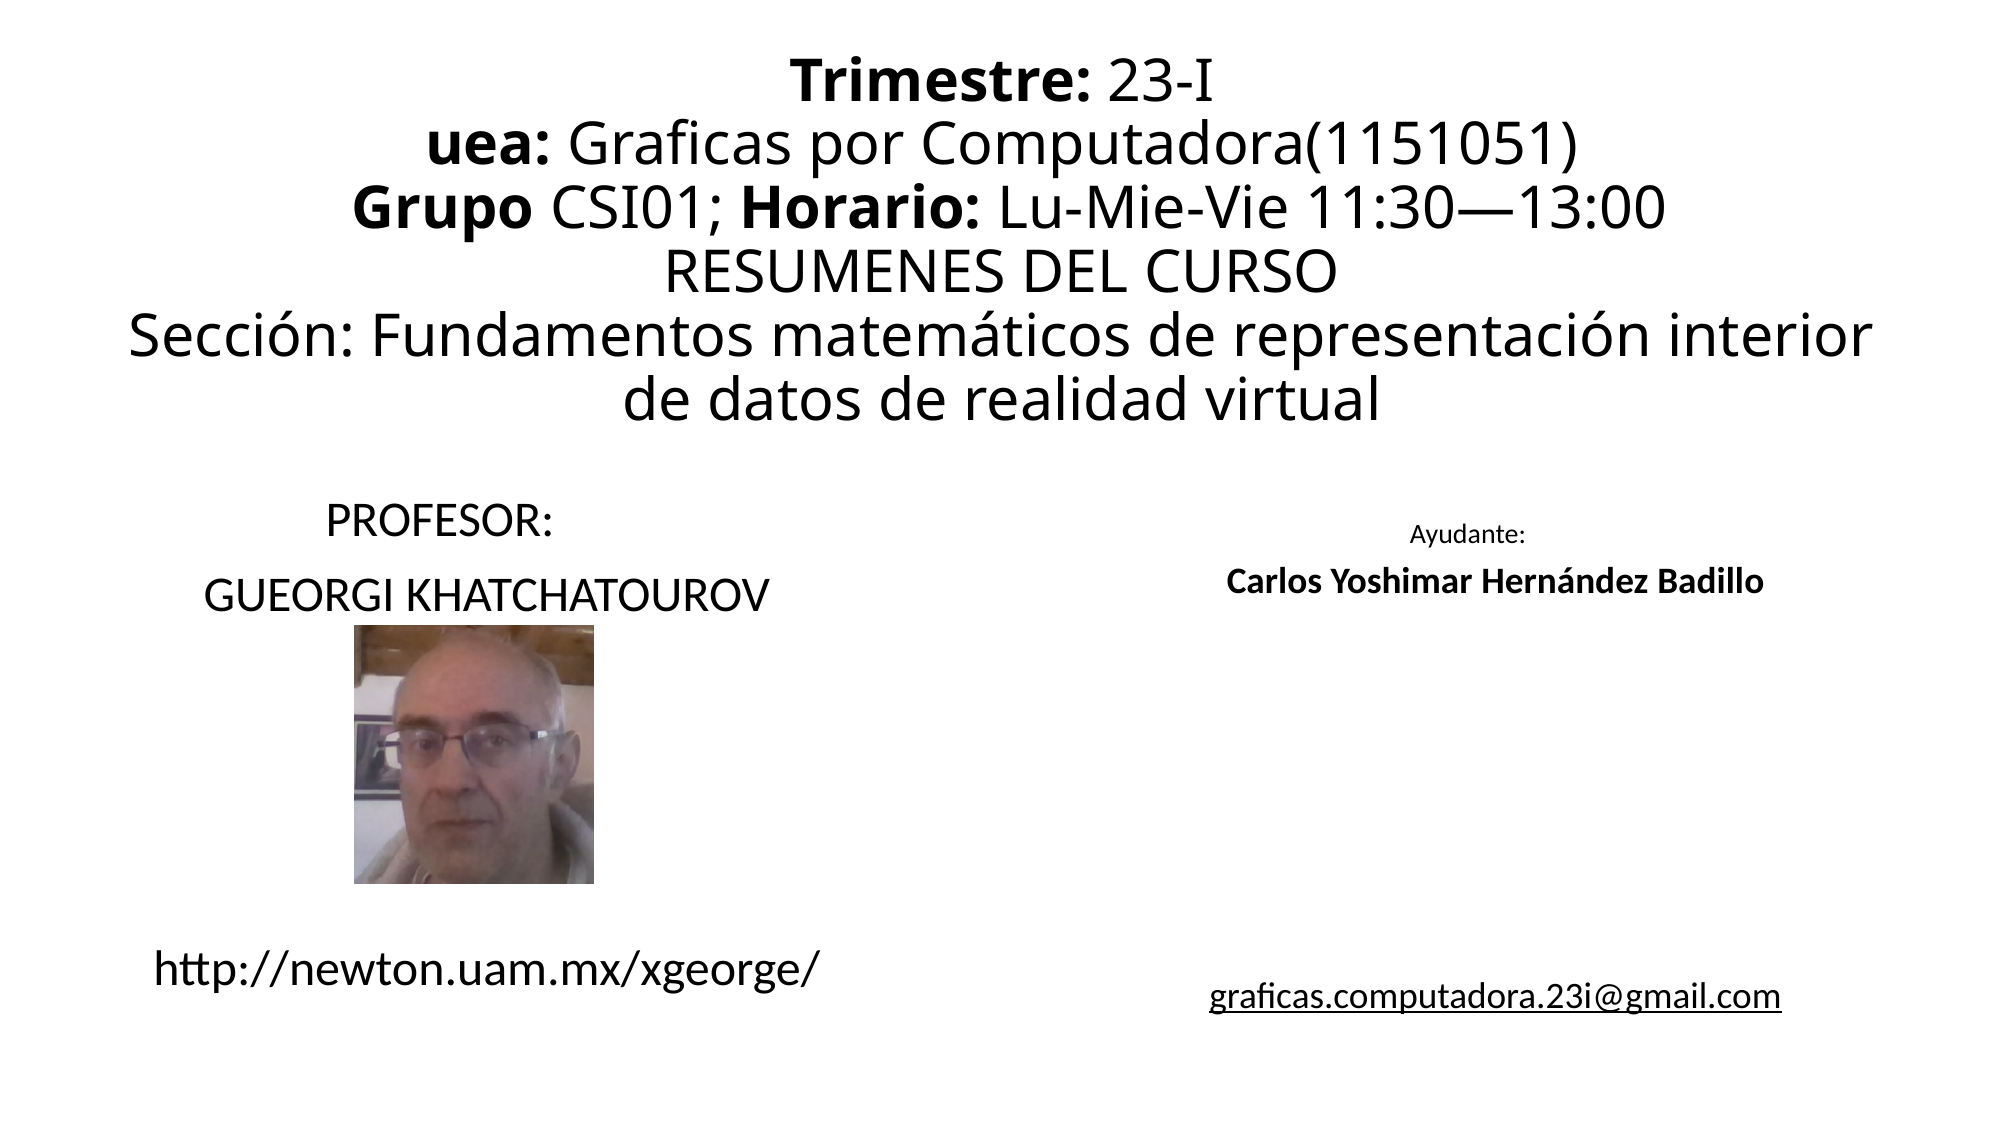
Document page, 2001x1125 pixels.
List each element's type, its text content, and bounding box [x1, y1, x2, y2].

title Trimestre: 23-I uea: Graficas por Computadora(1151051) Grupo CSI01; Horario: Lu-Mie-Vie 11:30—13:00 RESUMENES DEL CURSO Sección: Fundamentos matemáticos de representación interior de datos de realidad virtual [78, 38, 1927, 441]
picture [354, 625, 594, 884]
text_box Ayudante: Carlos Yoshimar Hernández Badillo graficas.computadora.23i@gmail.com [1091, 511, 1909, 1025]
subtitle PROFESOR: GUEORGI KHATCHATOUROV http://newton.uam.mx/xgeorge/ [78, 485, 896, 1041]
